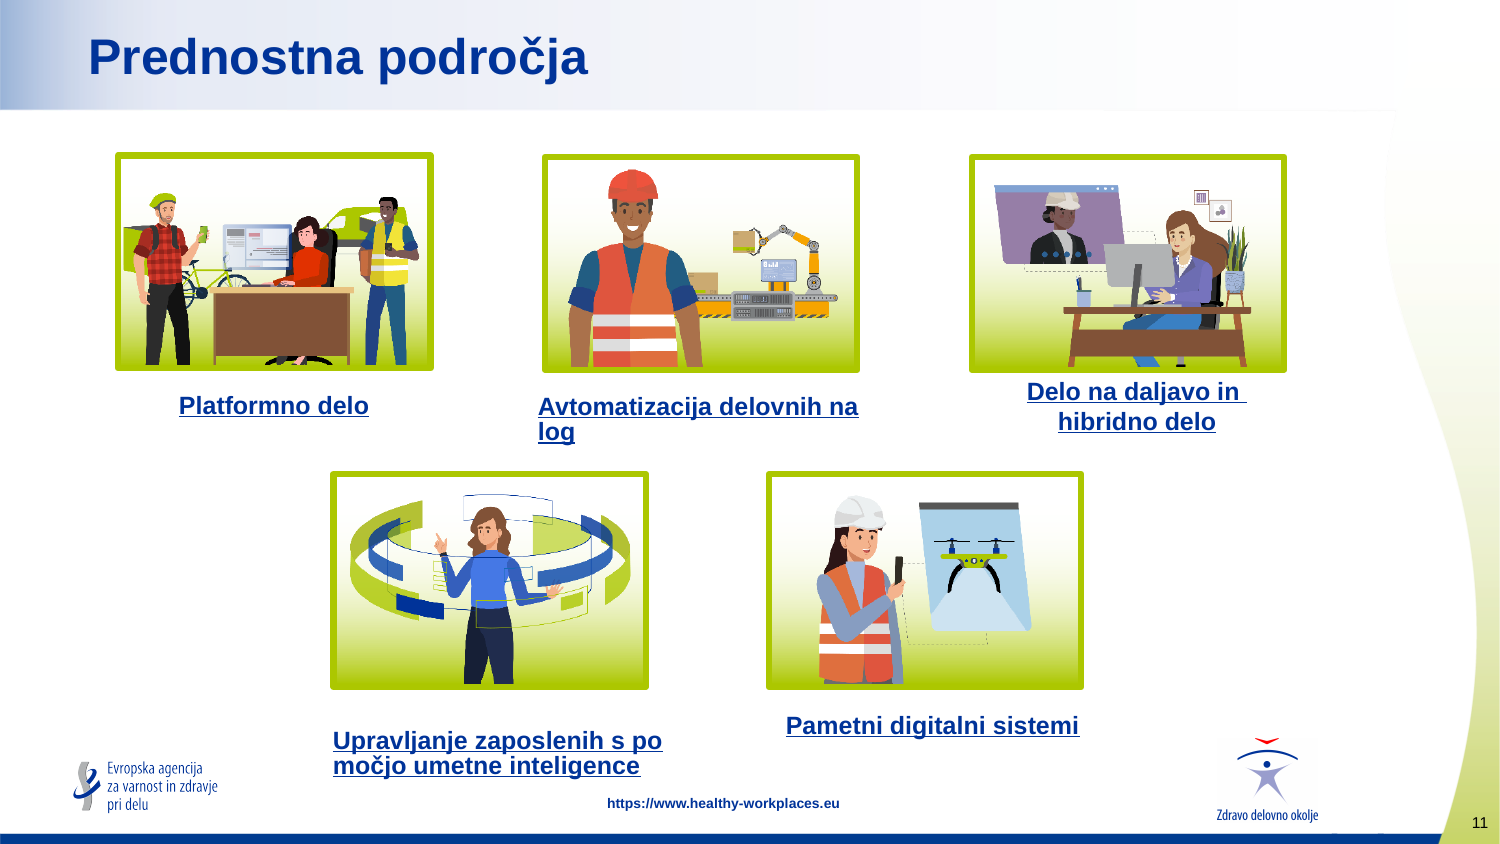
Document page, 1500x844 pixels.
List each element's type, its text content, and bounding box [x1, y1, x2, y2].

text_box Upravljanje zaposlenih s pomočjo umetne inteligence [332, 694, 677, 755]
text_box Platformno delo [111, 389, 438, 420]
picture [0, 0, 1500, 844]
text_box Avtomatizacija delovnih nalog [537, 390, 865, 421]
title Prednostna področja [88, 0, 1306, 126]
text_box Pametni digitalni sistemi [769, 709, 1097, 740]
text_box Delo na daljavo in hibridno delo [969, 375, 1306, 436]
